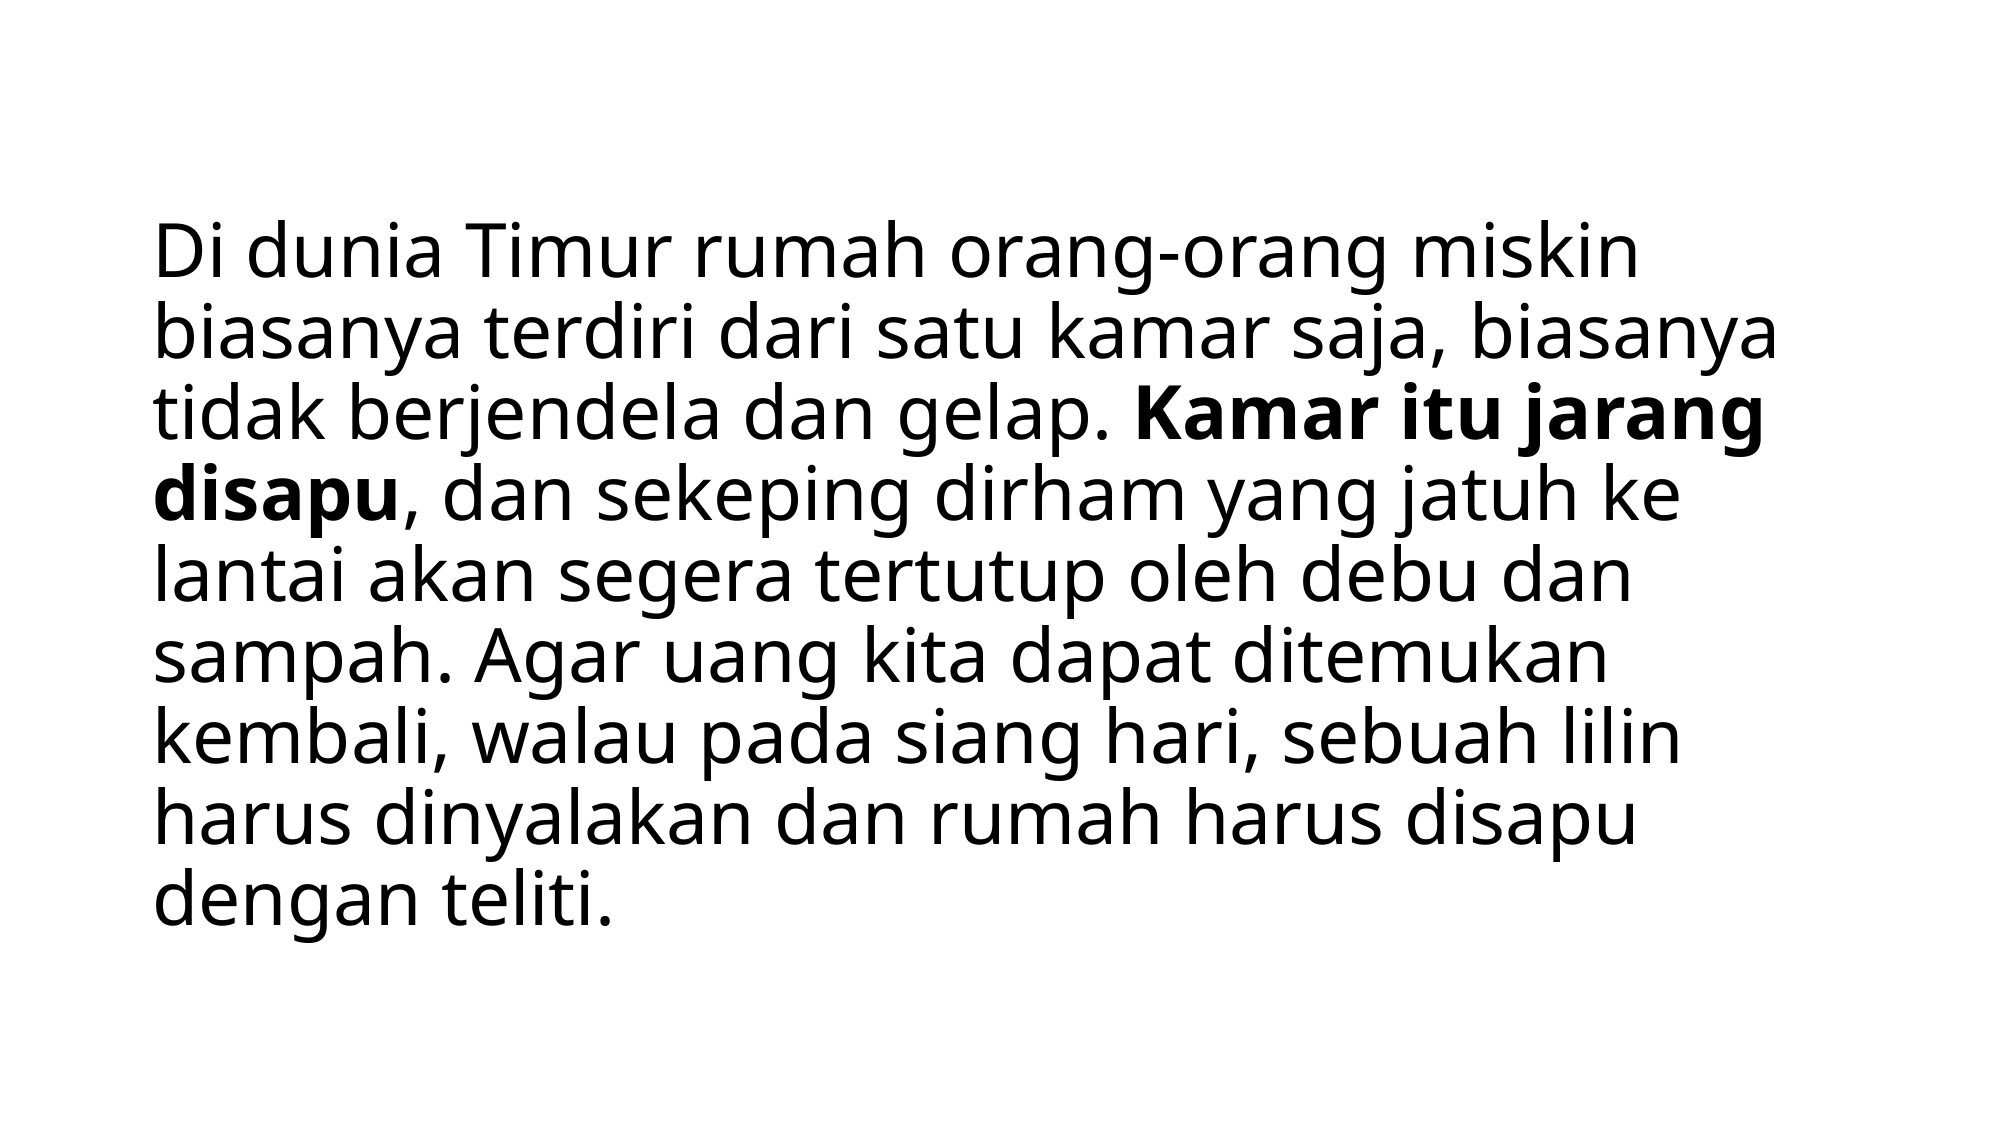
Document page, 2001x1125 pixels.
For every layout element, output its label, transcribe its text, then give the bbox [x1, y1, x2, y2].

list Di dunia Timur rumah orang-orang miskin biasanya terdiri dari satu kamar saja, biasanya tidak berjendela dan gelap. Kamar itu jarang disapu, dan sekeping dirham yang jatuh ke lantai akan segera tertutup oleh debu dan sampah. Agar uang kita dapat ditemukan kembali, walau pada siang hari, sebuah lilin harus dinyalakan dan rumah harus disapu dengan teliti. [137, 205, 1891, 920]
